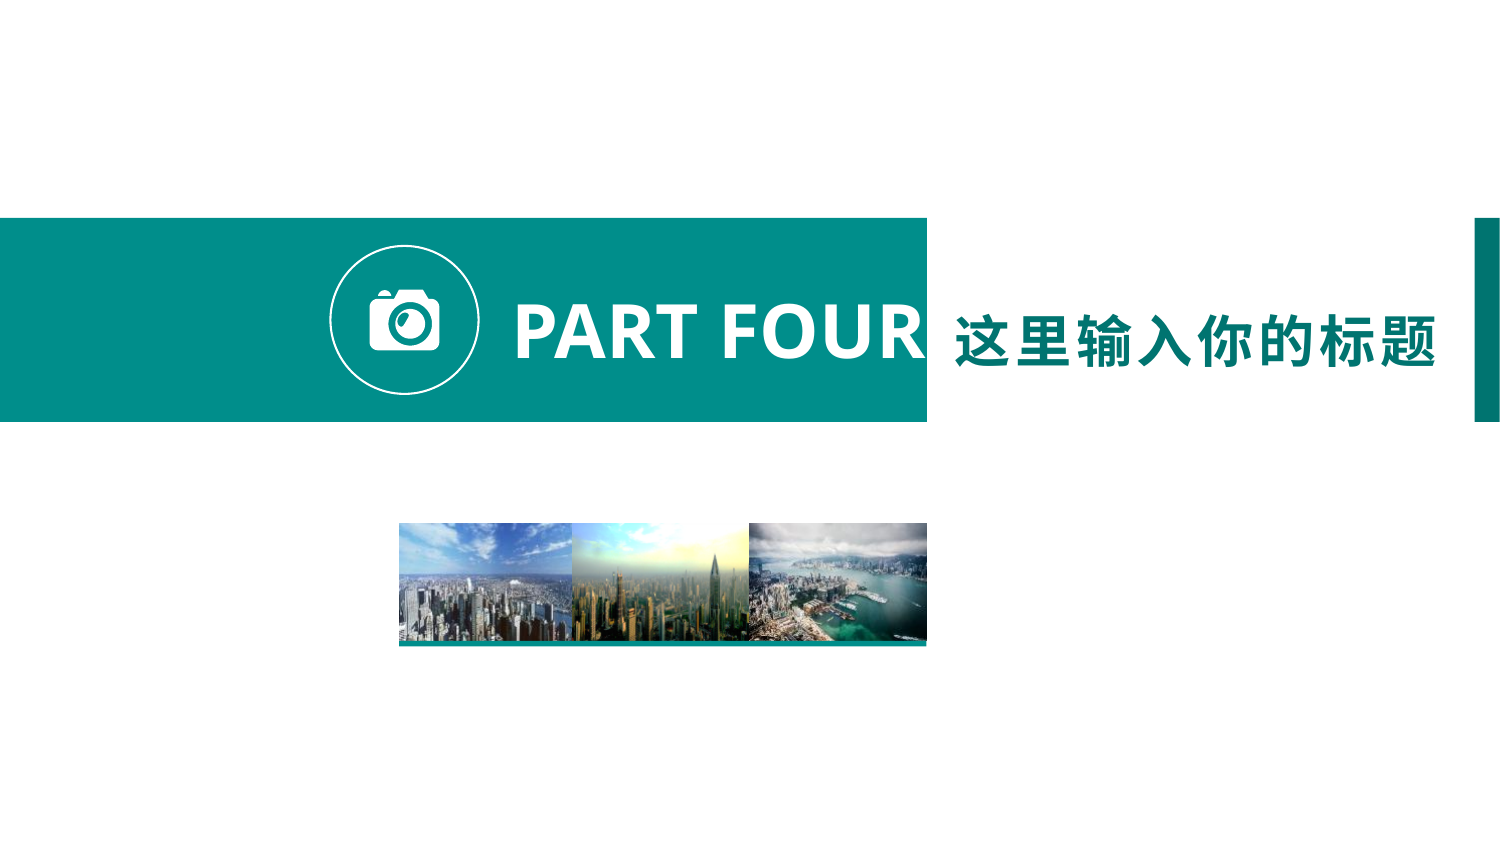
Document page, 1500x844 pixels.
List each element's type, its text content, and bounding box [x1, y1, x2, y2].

text_box [1474, 217, 1500, 423]
text_box 这里输入你的标题 [1009, 298, 1463, 381]
text_box [0, 217, 928, 423]
text_box [398, 640, 927, 648]
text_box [399, 523, 927, 641]
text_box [330, 245, 1009, 394]
